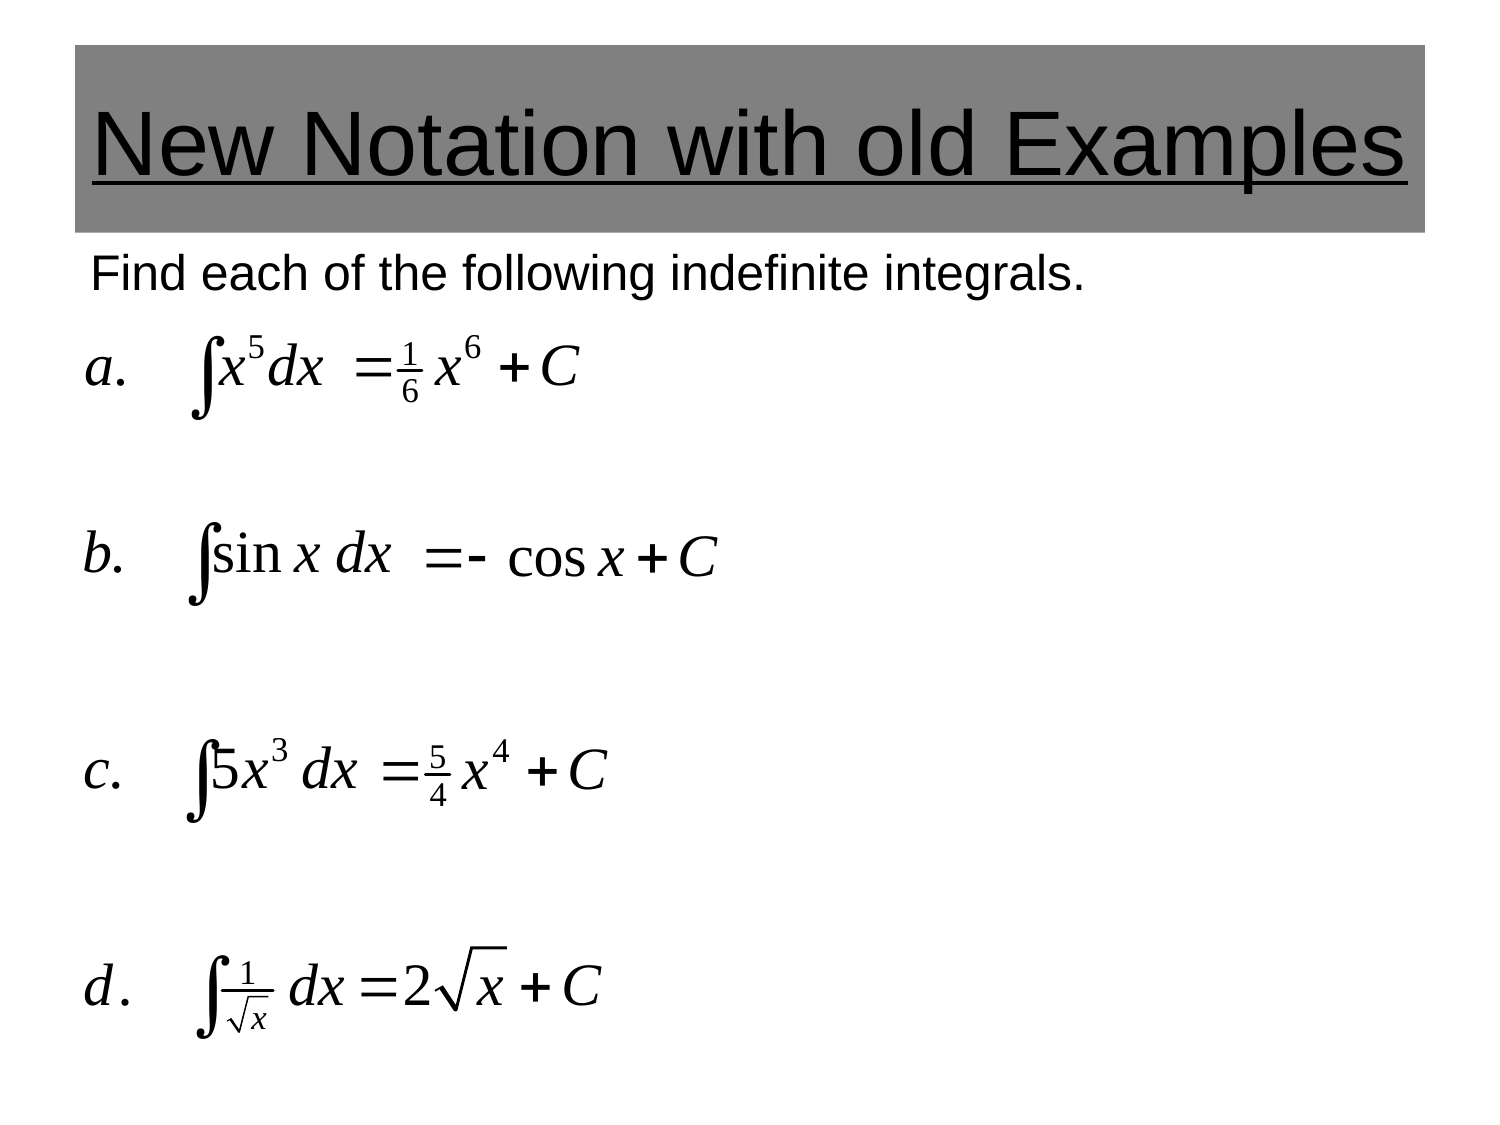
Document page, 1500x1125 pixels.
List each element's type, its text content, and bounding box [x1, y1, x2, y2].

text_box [368, 723, 624, 820]
title New Notation with old Examples [75, 45, 1425, 233]
list Find each of the following indefinite integrals. [75, 233, 1425, 321]
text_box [74, 315, 335, 426]
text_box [74, 501, 405, 613]
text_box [74, 935, 355, 1046]
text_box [74, 718, 370, 829]
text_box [340, 320, 592, 416]
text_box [346, 935, 617, 1026]
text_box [410, 521, 731, 592]
